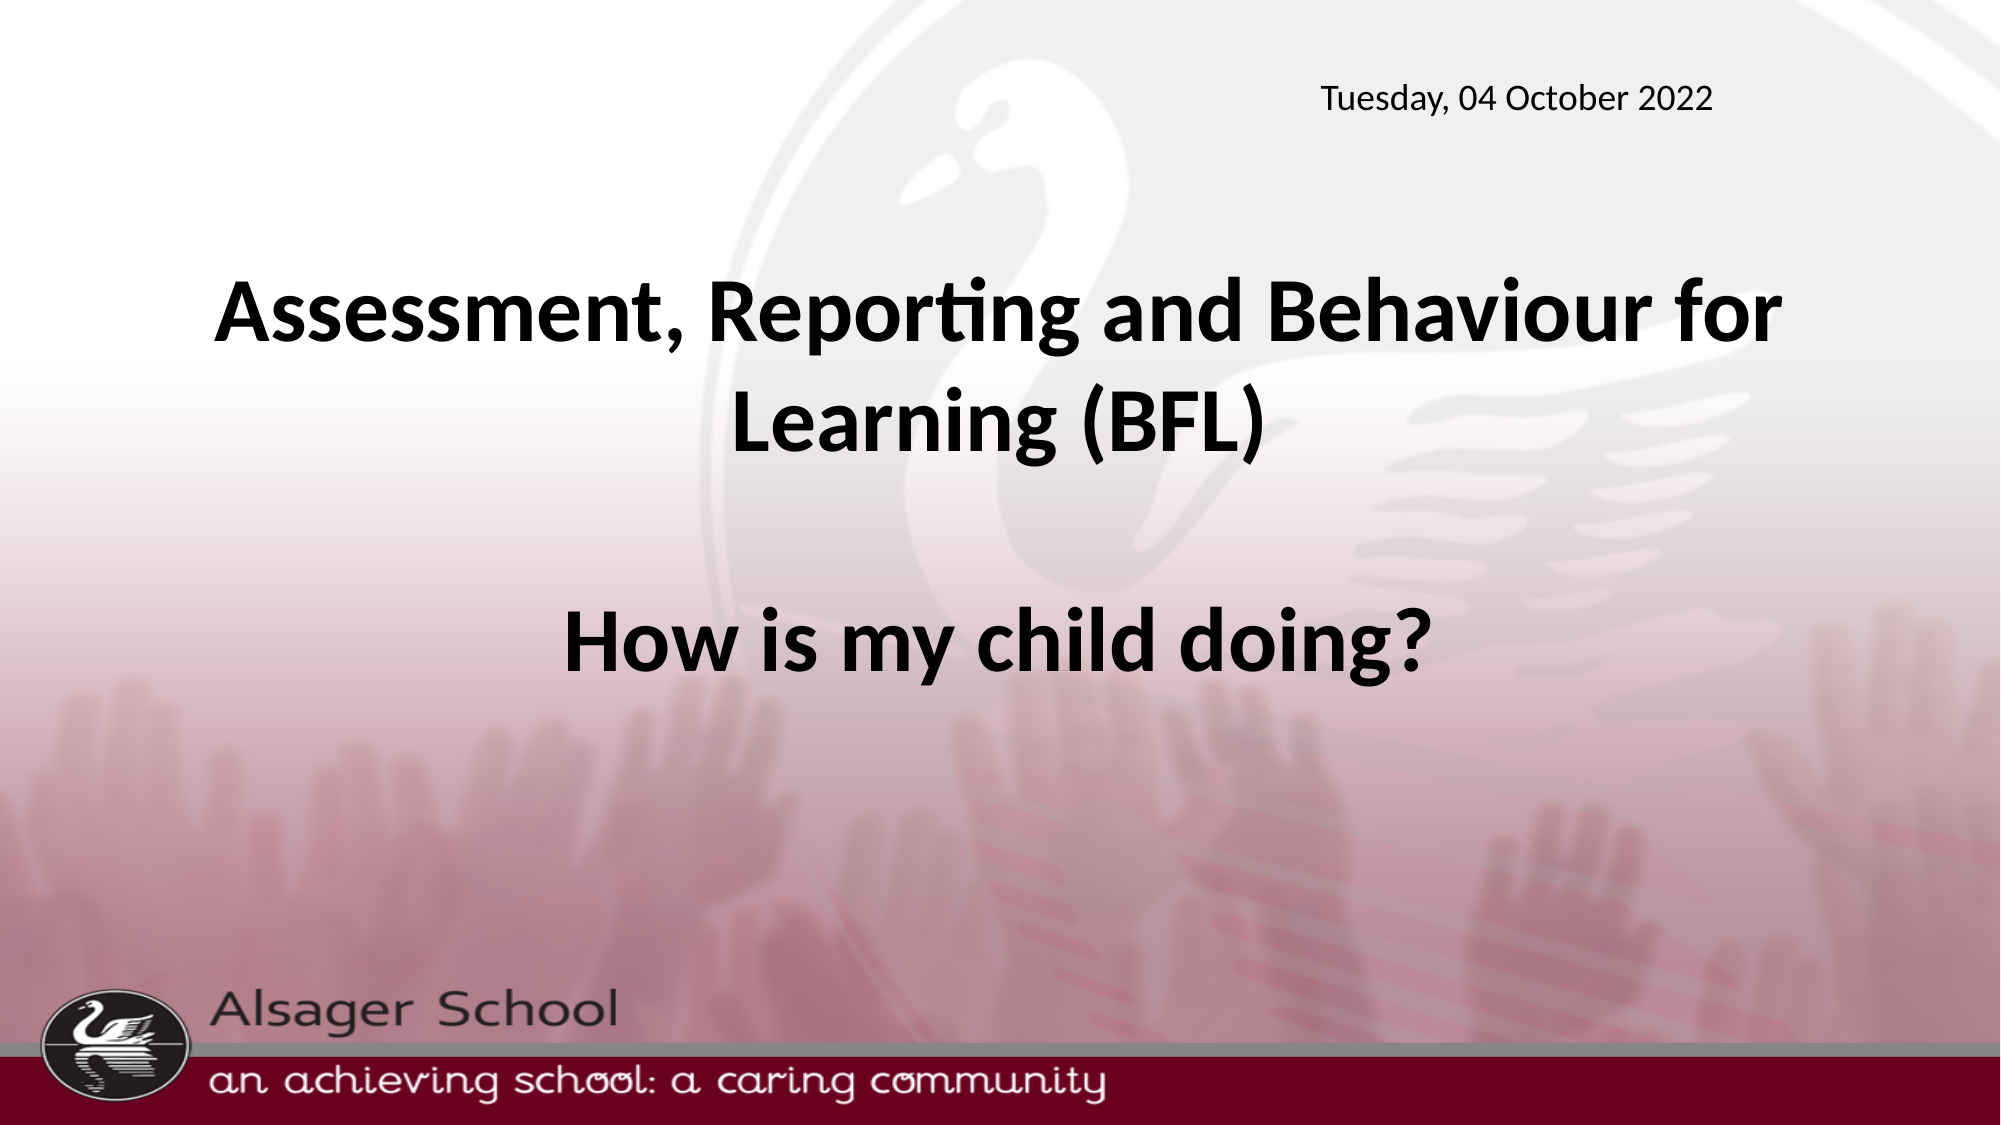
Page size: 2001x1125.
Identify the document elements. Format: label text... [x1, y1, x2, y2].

text_box Tuesday, 04 October 2022 [1305, 65, 1928, 125]
picture [0, 0, 2001, 1125]
title Assessment, Reporting and Behaviour for Learning (BFL) How is my child doing? [150, 349, 1850, 591]
